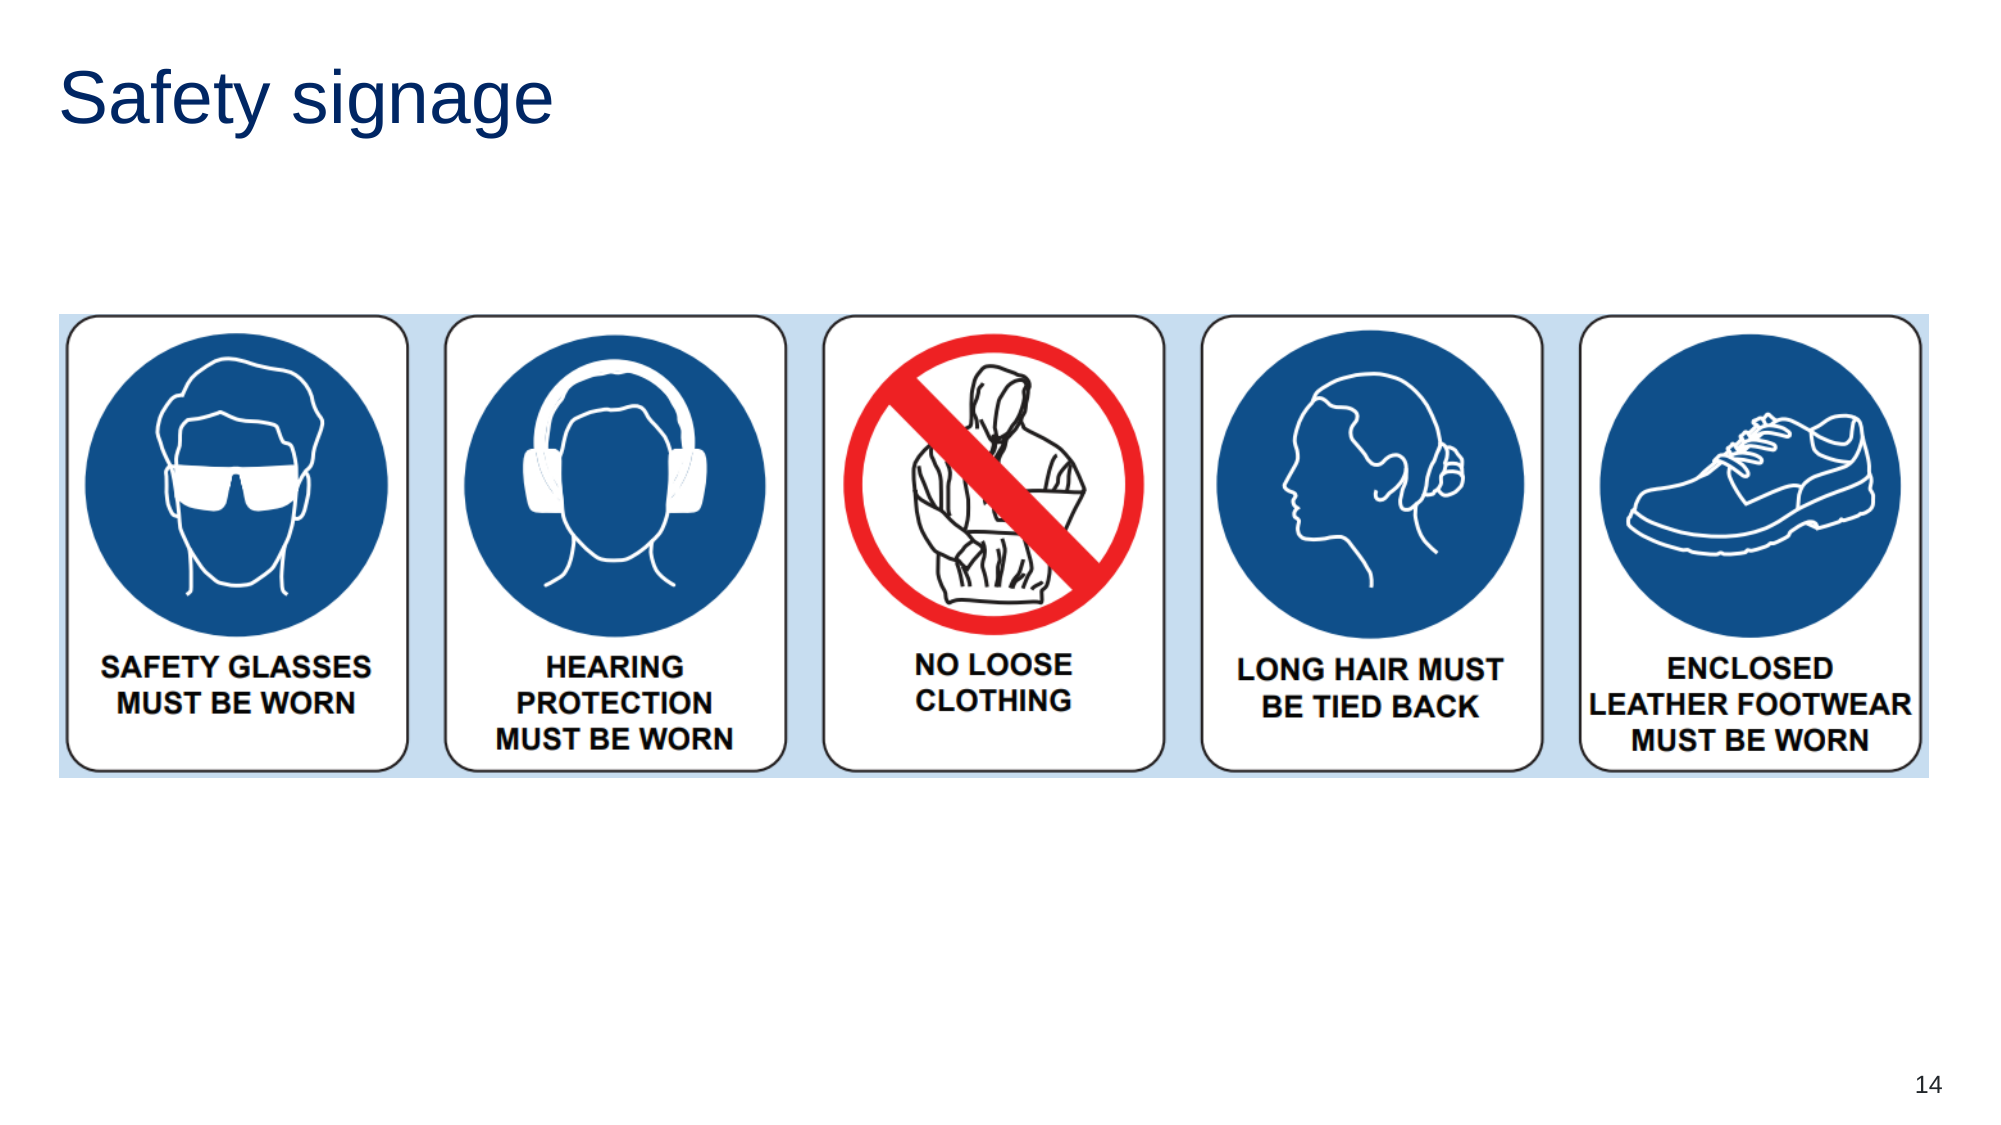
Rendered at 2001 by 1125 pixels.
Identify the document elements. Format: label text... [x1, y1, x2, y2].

slide_number 14 [1824, 1068, 1943, 1099]
title Safety signage [59, 59, 1943, 149]
picture [59, 314, 1929, 778]
